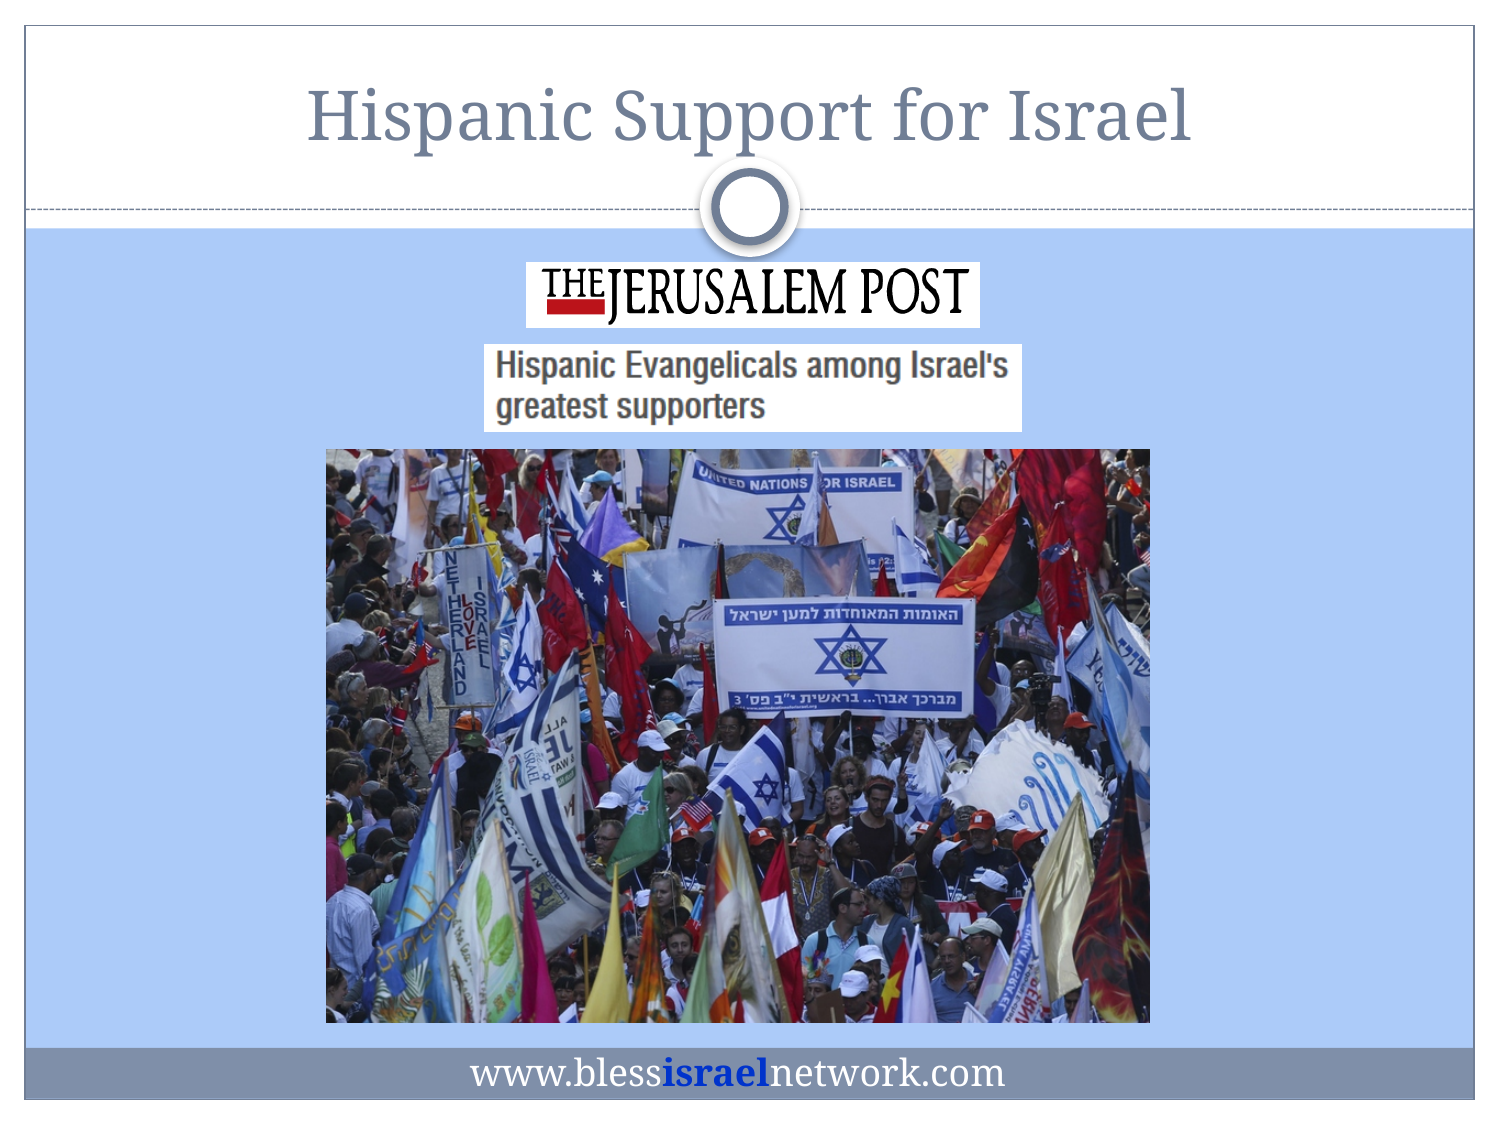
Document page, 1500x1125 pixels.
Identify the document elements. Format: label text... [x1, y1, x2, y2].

picture [483, 343, 1023, 433]
text_box www.blessisraelnetwork.com [356, 1041, 1120, 1102]
title Hispanic Support for Israel [49, 37, 1450, 162]
picture [325, 449, 1151, 1023]
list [526, 262, 980, 328]
